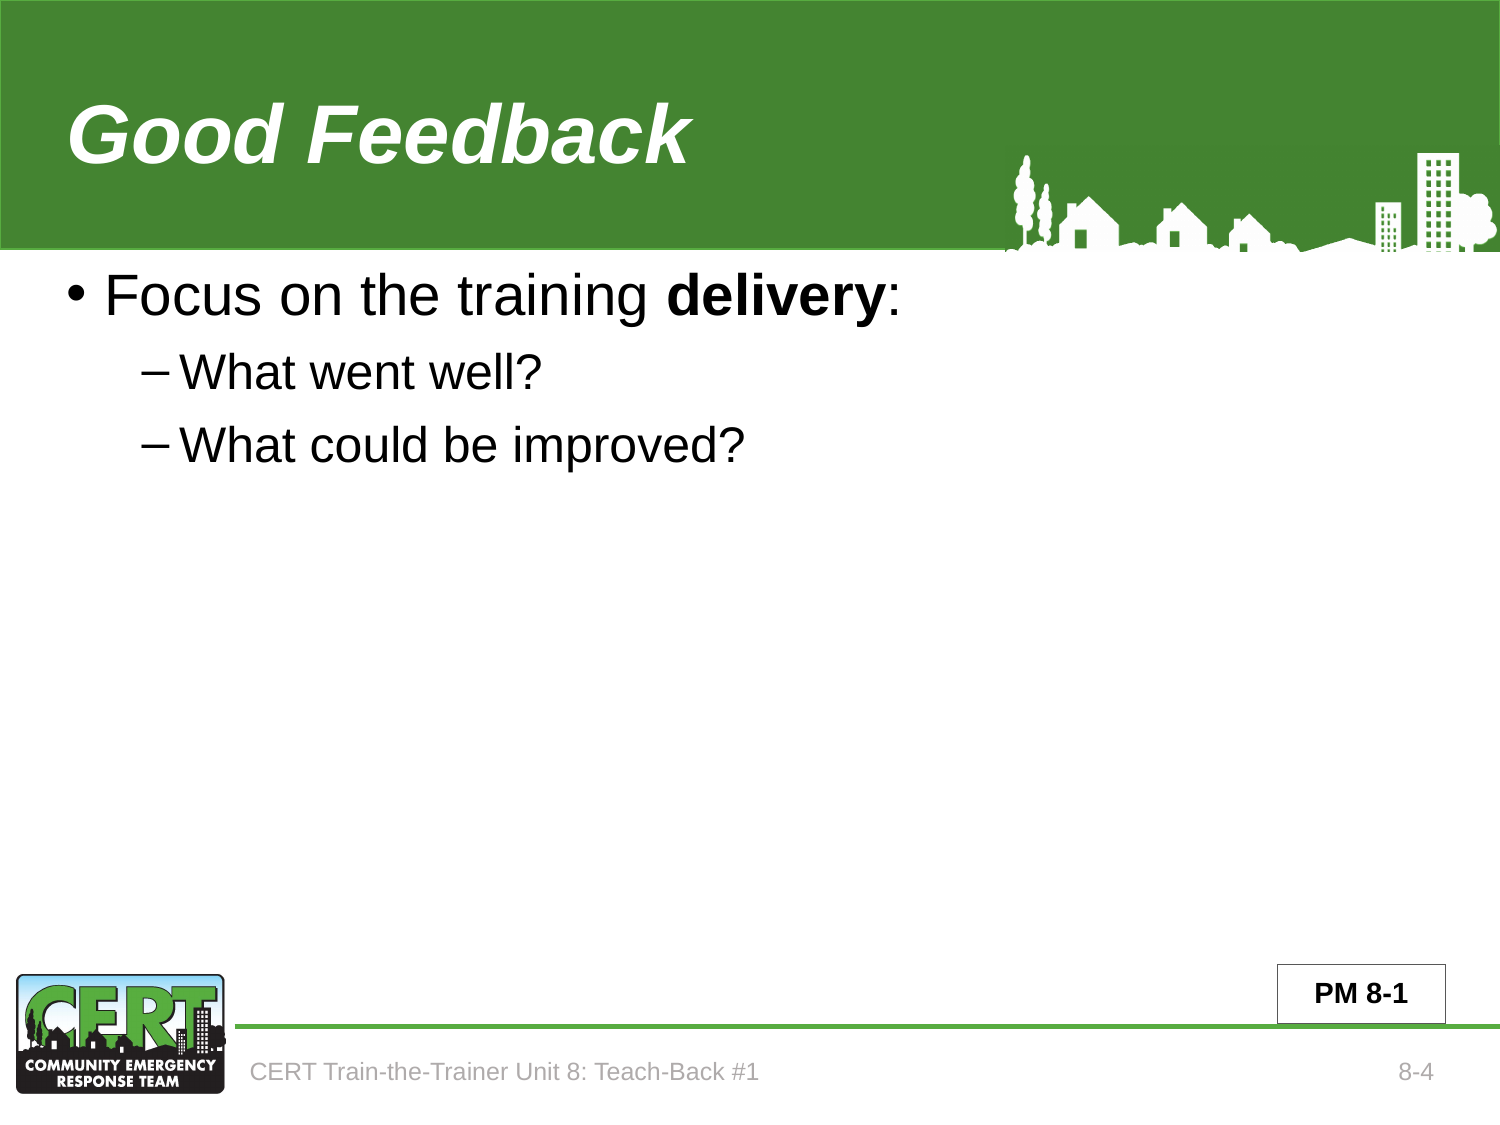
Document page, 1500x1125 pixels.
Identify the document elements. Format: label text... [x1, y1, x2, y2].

list 8-4 [1153, 1047, 1450, 1098]
list CERT Train-the-Trainer Unit 8: Teach-Back #1 [234, 1047, 963, 1098]
list PM 8-1 [1277, 964, 1446, 1024]
picture [15, 973, 226, 1094]
picture [1005, 145, 1500, 252]
title Good Feedback [51, 52, 1005, 220]
list Focus on the training delivery: What went well? What could be improved? [51, 249, 1449, 1034]
